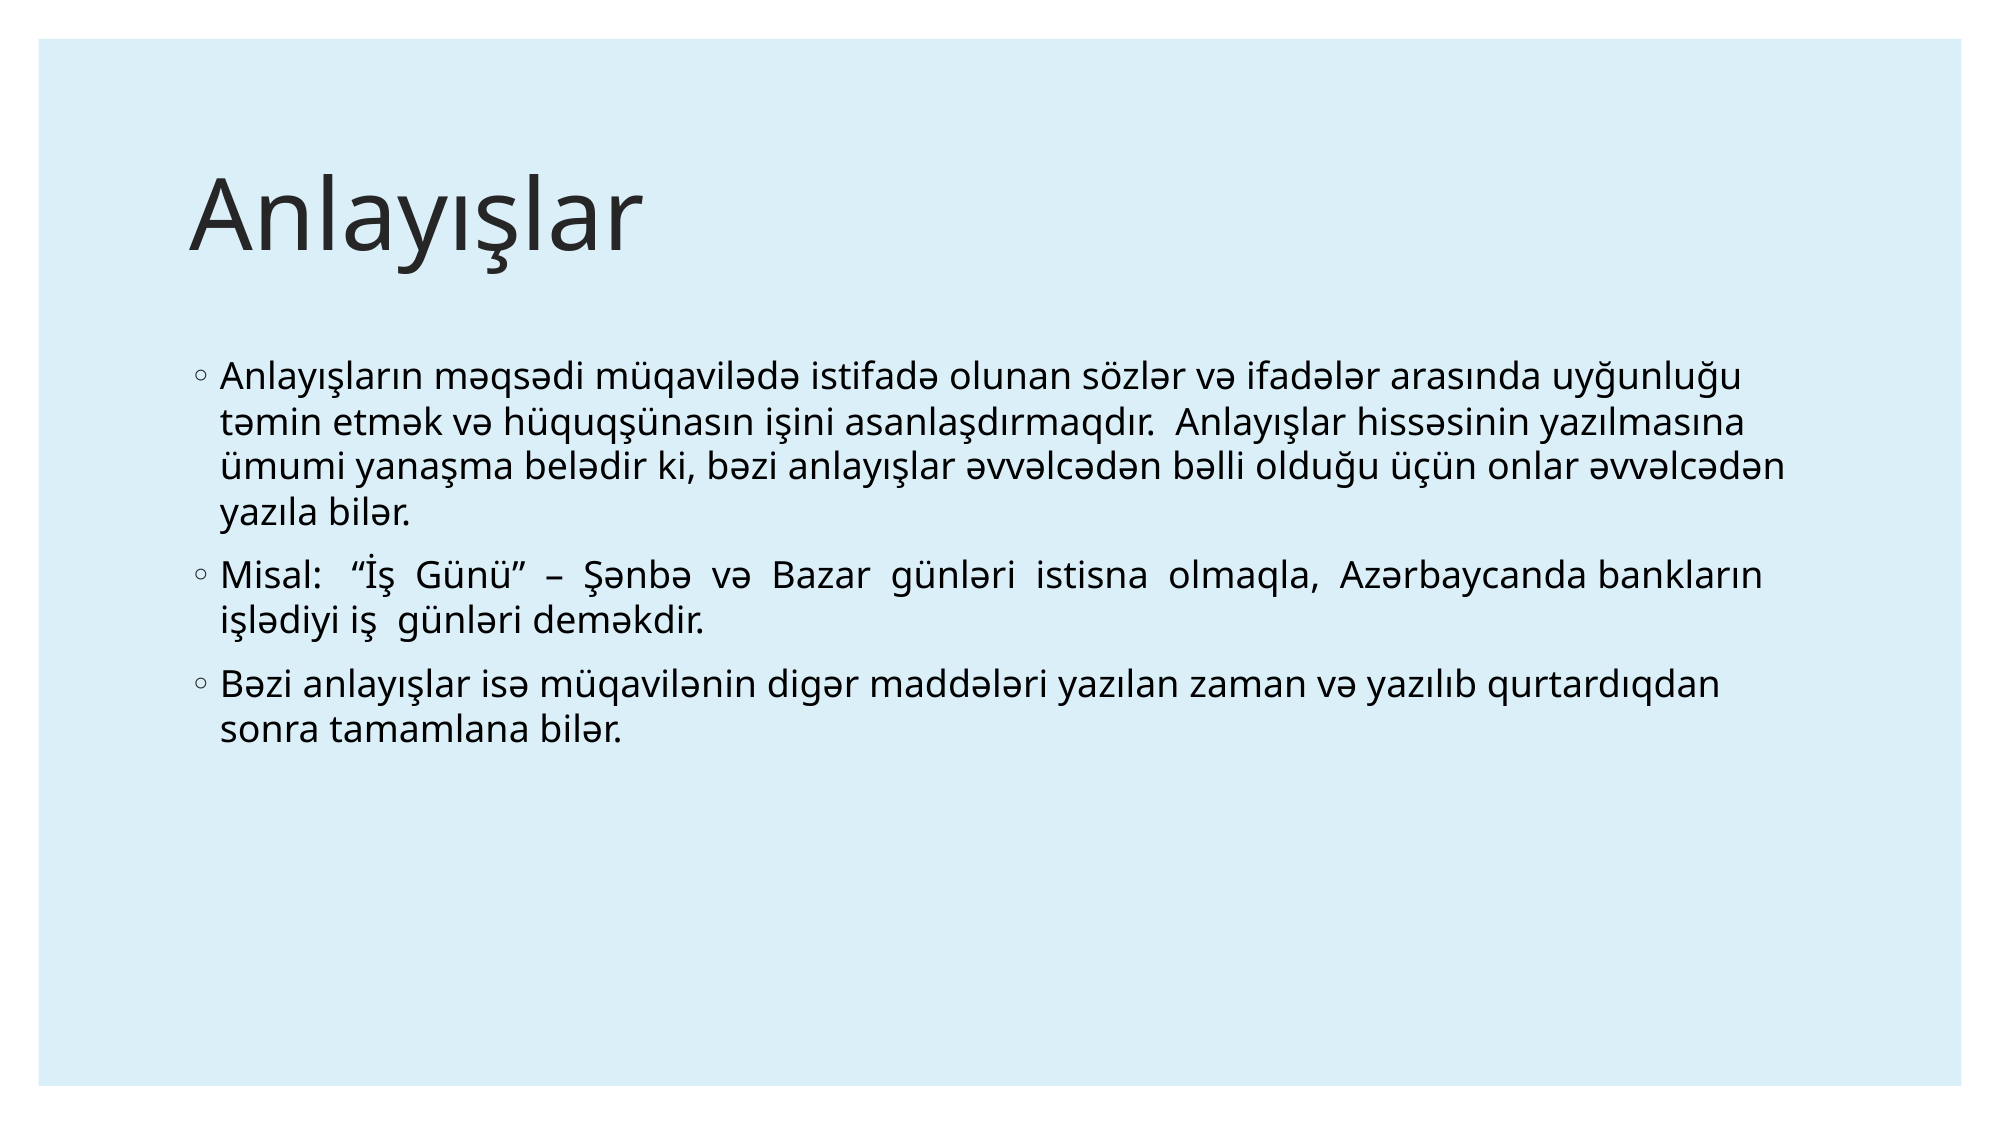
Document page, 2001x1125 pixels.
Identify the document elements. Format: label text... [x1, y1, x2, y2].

list Anlayışların məqsədi müqavilədə istifadə olunan sözlər və ifadələr arasında uyğunluğu təmin etmək və hüquqşünasın işini asanlaşdırmaqdır. Anlayışlar hissəsinin yazılmasına ümumi yanaşma belədir ki, bəzi anlayışlar əvvəlcədən bəlli olduğu üçün onlar əvvəlcədən yazıla bilər. Misal: “İş Günü” – Şənbə və Bazar günləri istisna olmaqla, Azərbaycanda bankların işlədiyi iş günləri deməkdir. Bəzi anlayışlar isə müqavilənin digər maddələri yazılan zaman və yazılıb qurtardıqdan sonra tamamlana bilər. [174, 345, 1825, 990]
title Anlayışlar [174, 105, 1825, 331]
